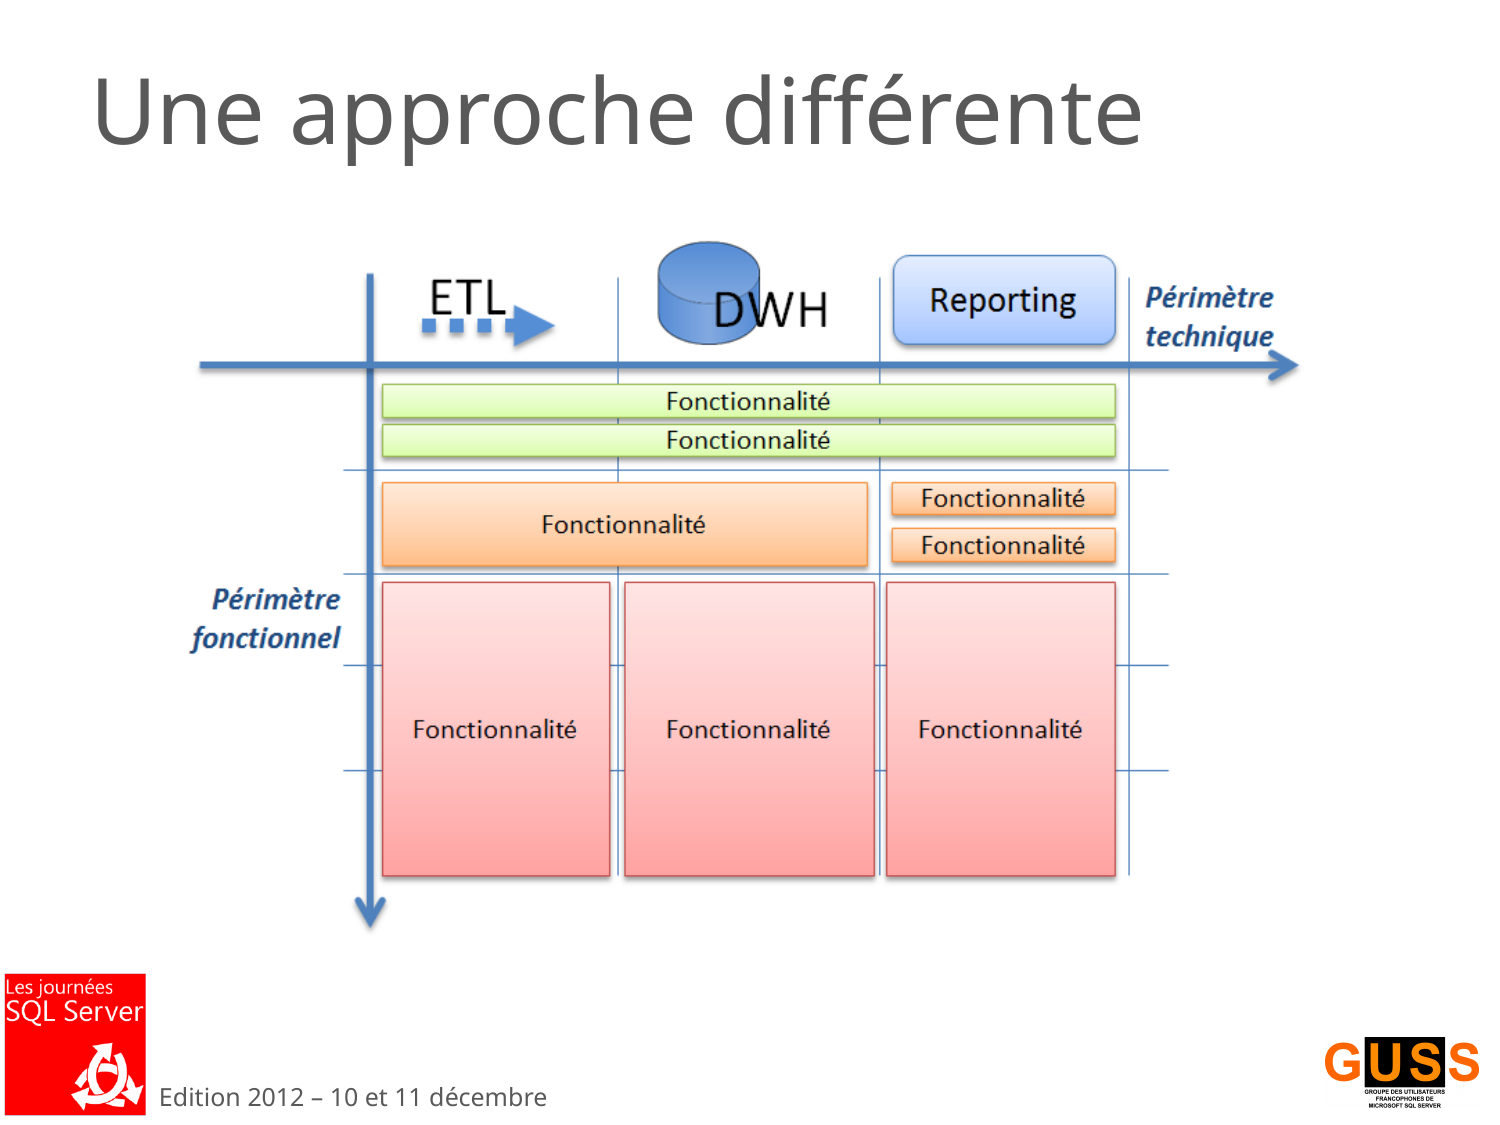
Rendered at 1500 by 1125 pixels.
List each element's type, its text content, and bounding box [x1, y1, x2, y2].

title Une approche différente [75, 45, 1425, 197]
picture [0, 969, 150, 1120]
picture [1325, 1037, 1479, 1108]
picture [136, 207, 1347, 965]
